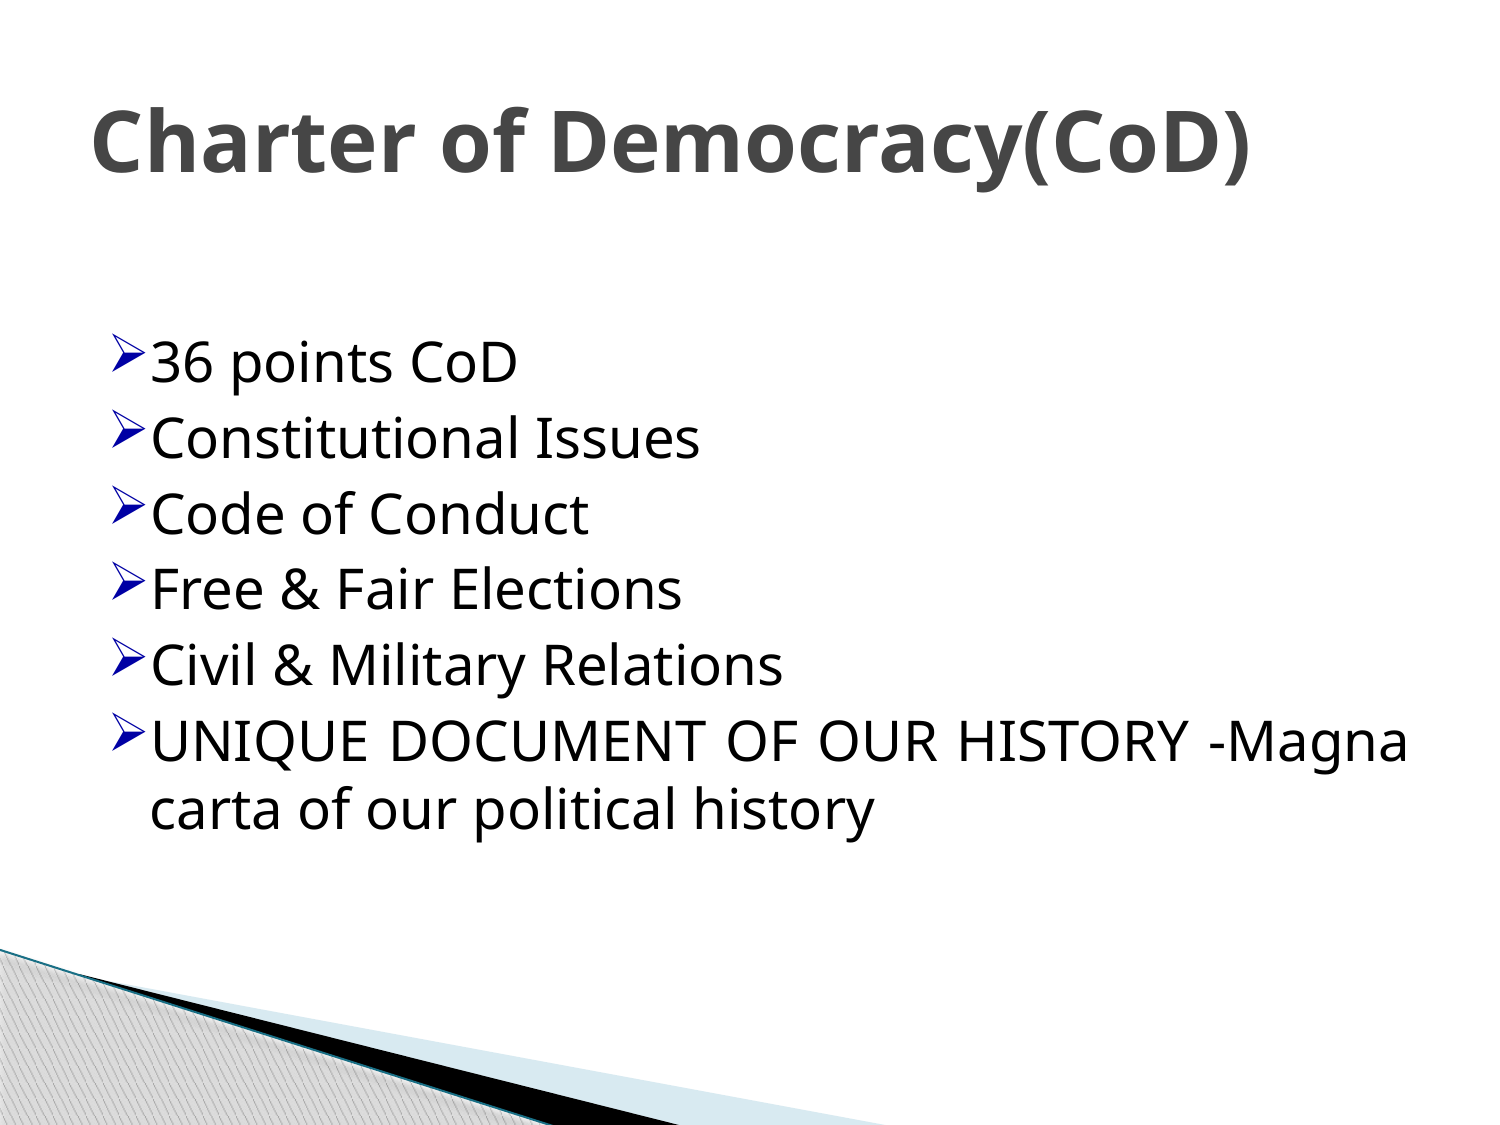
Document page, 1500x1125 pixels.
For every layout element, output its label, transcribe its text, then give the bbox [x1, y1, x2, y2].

list 36 points CoD Constitutional Issues Code of Conduct Free & Fair Elections Civil & Military Relations UNIQUE DOCUMENT OF OUR HISTORY -Magna carta of our political history [75, 243, 1425, 986]
title Charter of Democracy(CoD) [75, 45, 1425, 233]
